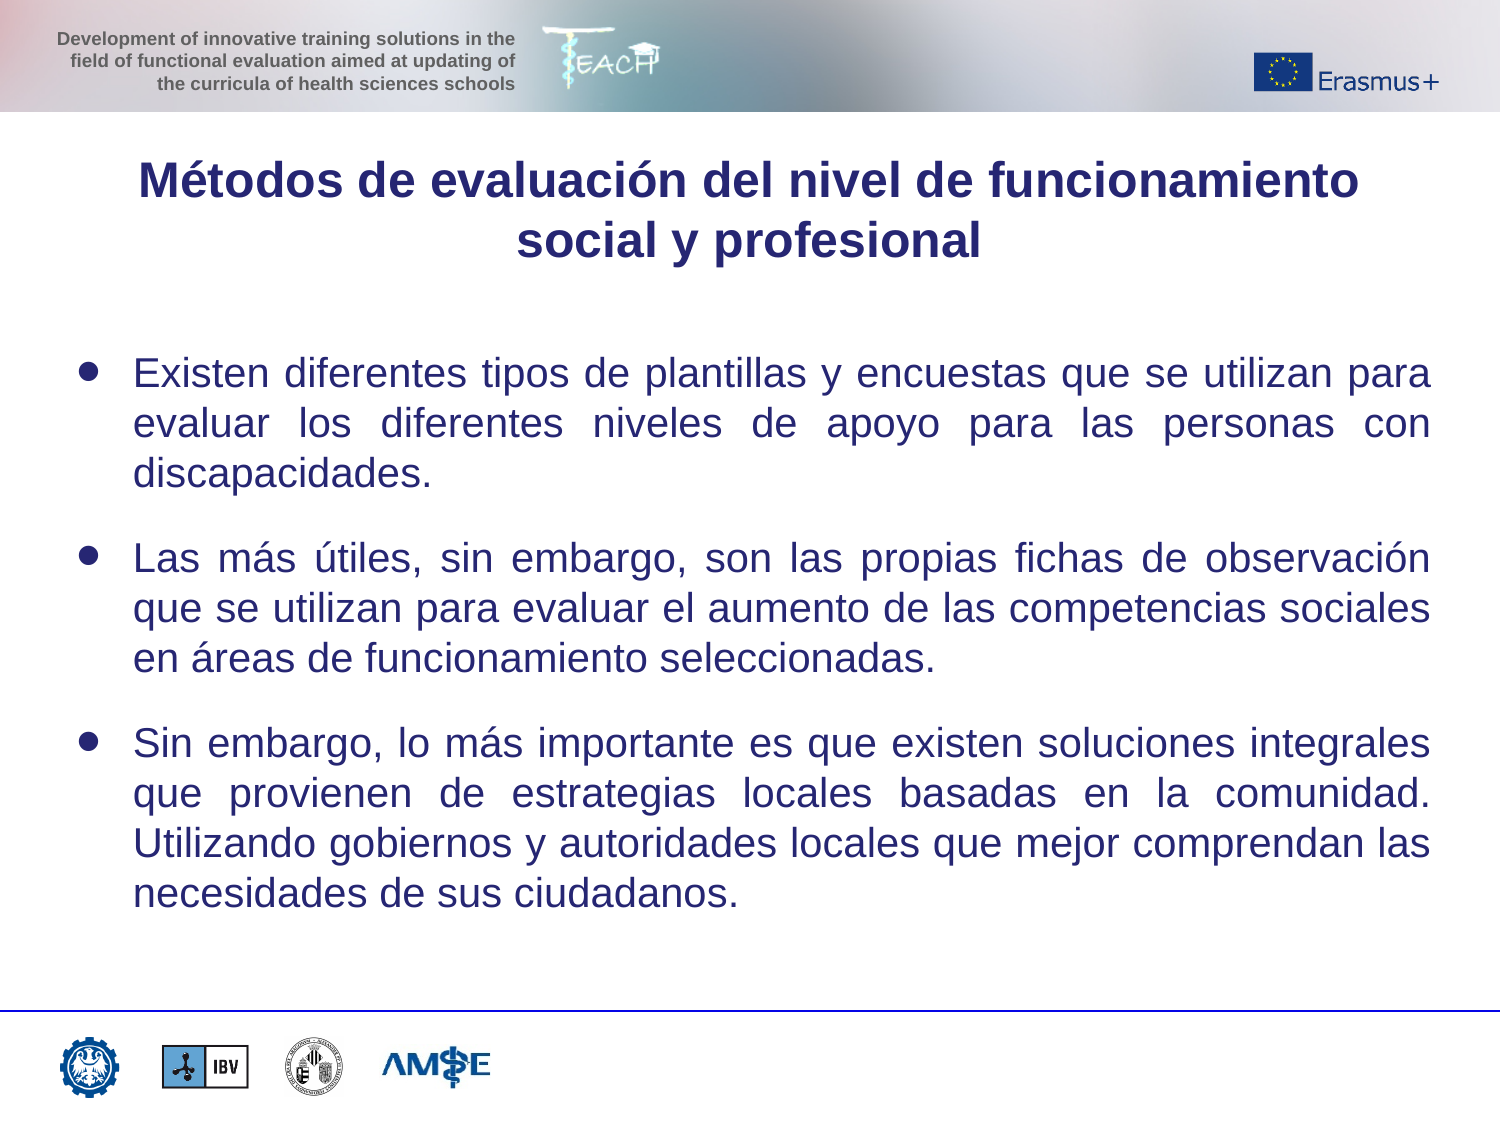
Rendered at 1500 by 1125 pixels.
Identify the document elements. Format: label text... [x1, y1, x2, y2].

picture [161, 1044, 249, 1089]
picture [0, 0, 1500, 112]
text_box Métodos de evaluación del nivel de funcionamiento social y profesional [77, 140, 1423, 250]
text_box Existen diferentes tipos de plantillas y encuestas que se utilizan para evaluar los diferentes niveles de apoyo para las personas con discapacidades. Las más útiles, sin embargo, son las propias fichas de observación que se utilizan para evaluar el aumento de las competencias sociales en áreas de funcionamiento seleccionadas. Sin embargo, lo más importante es que existen soluciones integrales que provienen de estrategias locales basadas en la comunidad. Utilizando gobiernos y autoridades locales que mejor comprendan las necesidades de sus ciudadanos. [31, 338, 1447, 953]
picture [284, 1036, 344, 1097]
picture [53, 1035, 126, 1099]
picture [379, 1044, 491, 1089]
